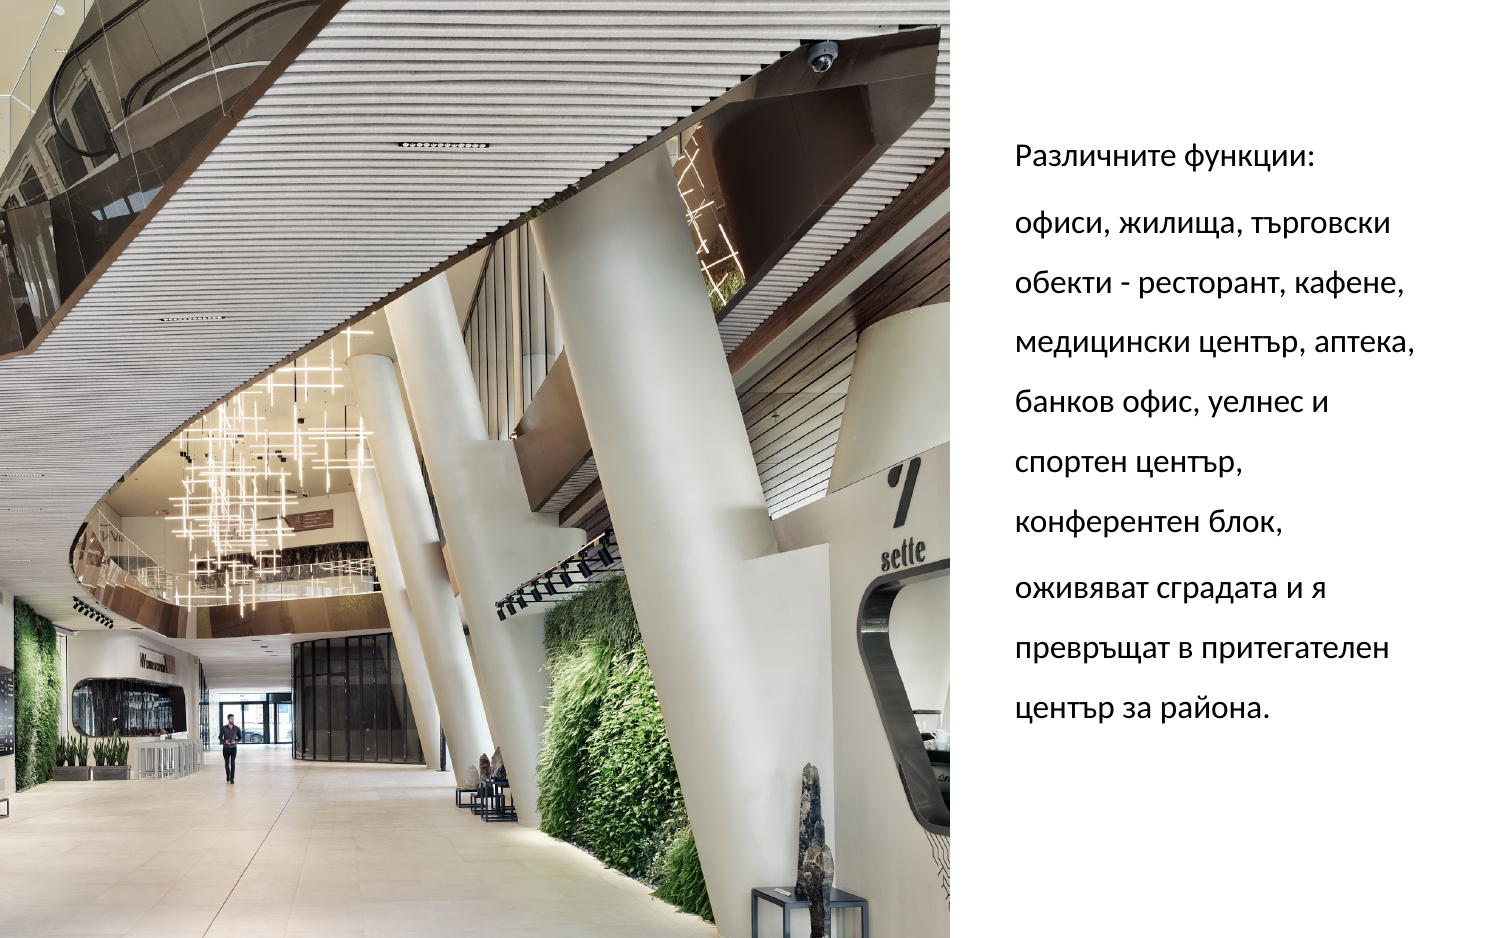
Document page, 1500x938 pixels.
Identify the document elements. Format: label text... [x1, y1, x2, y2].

picture [0, 0, 951, 938]
text_box Различните функции: офиси, жилища, търговски обекти - ресторант, кафене, медицински център, аптека, банков офис, уелнес и спортен център, конферентен блок, оживяват сградата и я превръщат в притегателен център за района. [999, 106, 1438, 857]
